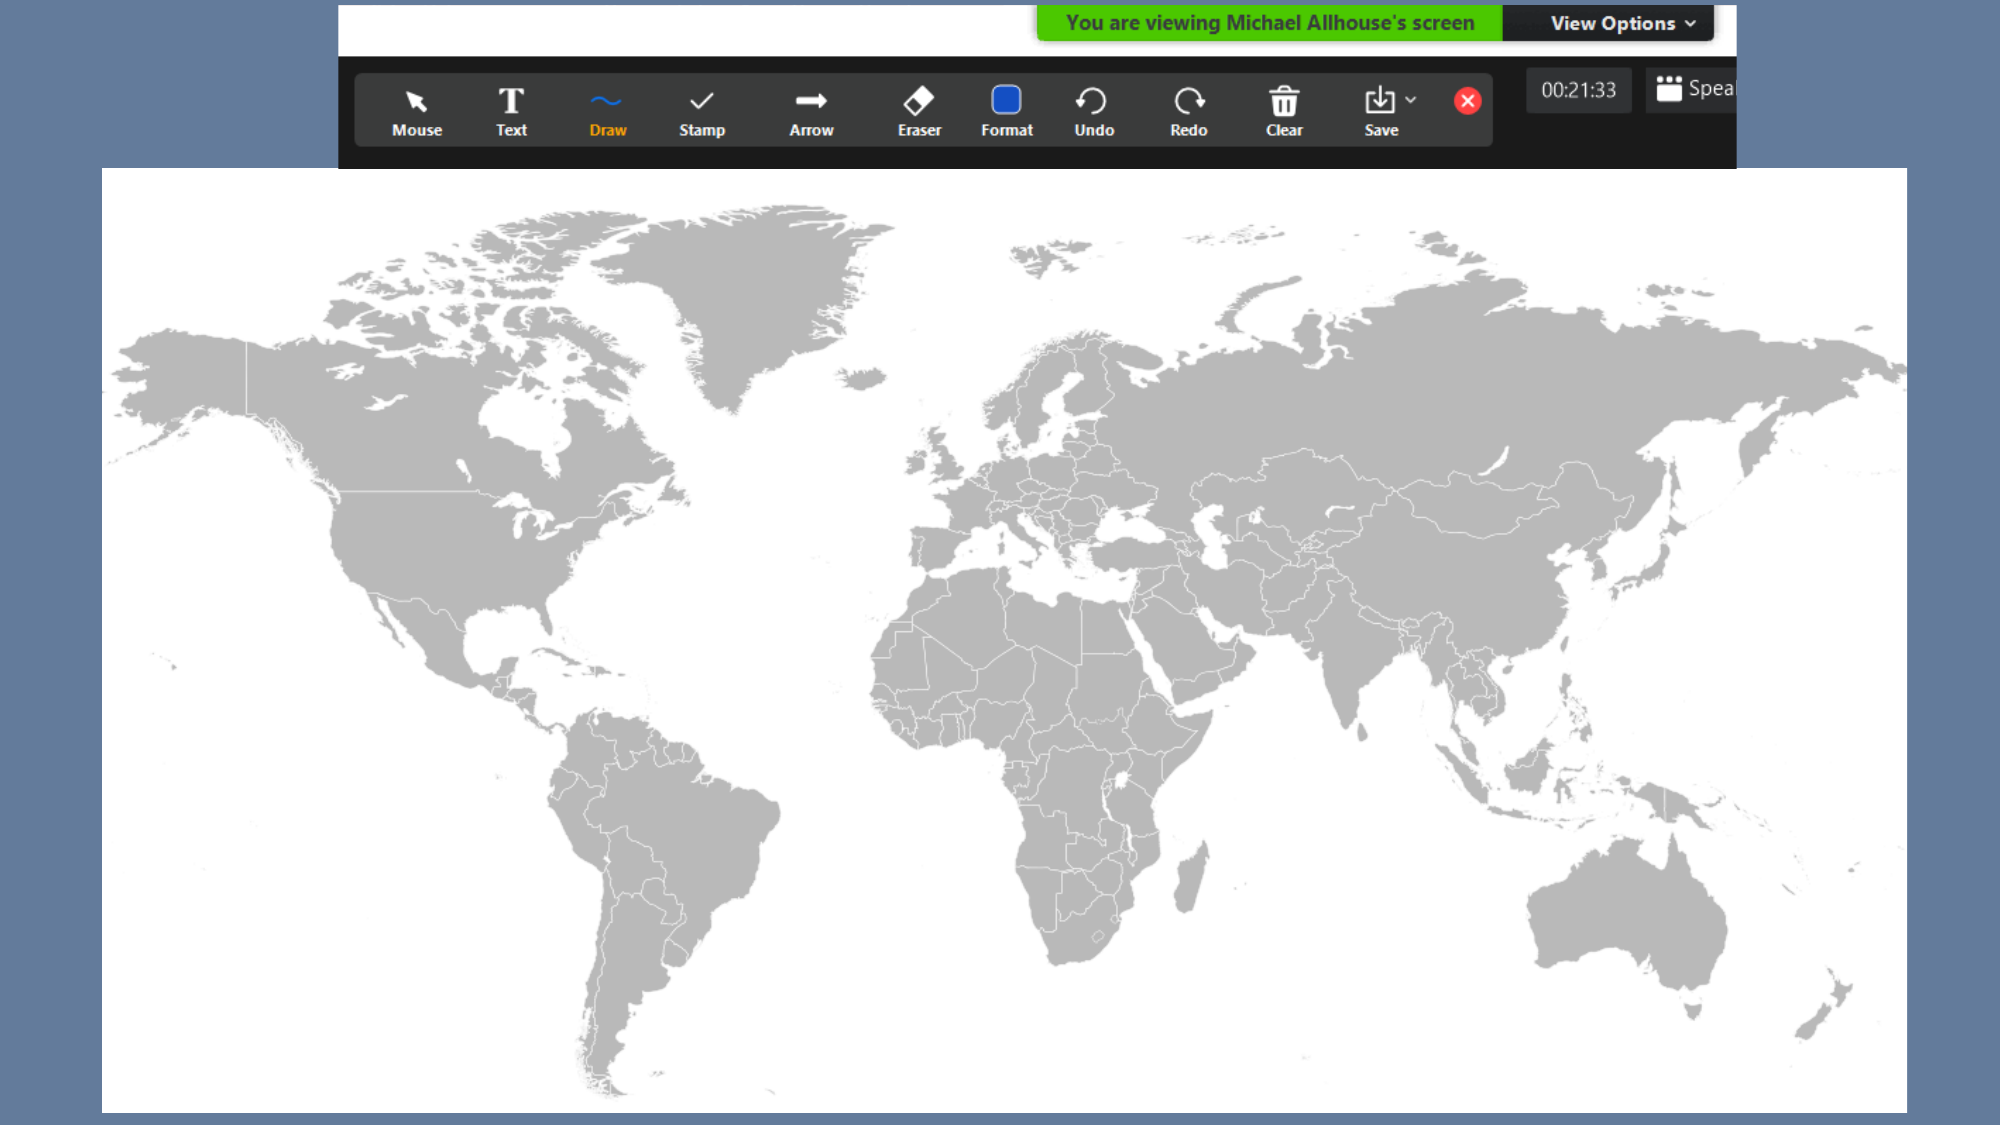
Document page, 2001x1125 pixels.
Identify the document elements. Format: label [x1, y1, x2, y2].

picture [102, 5, 1908, 1113]
